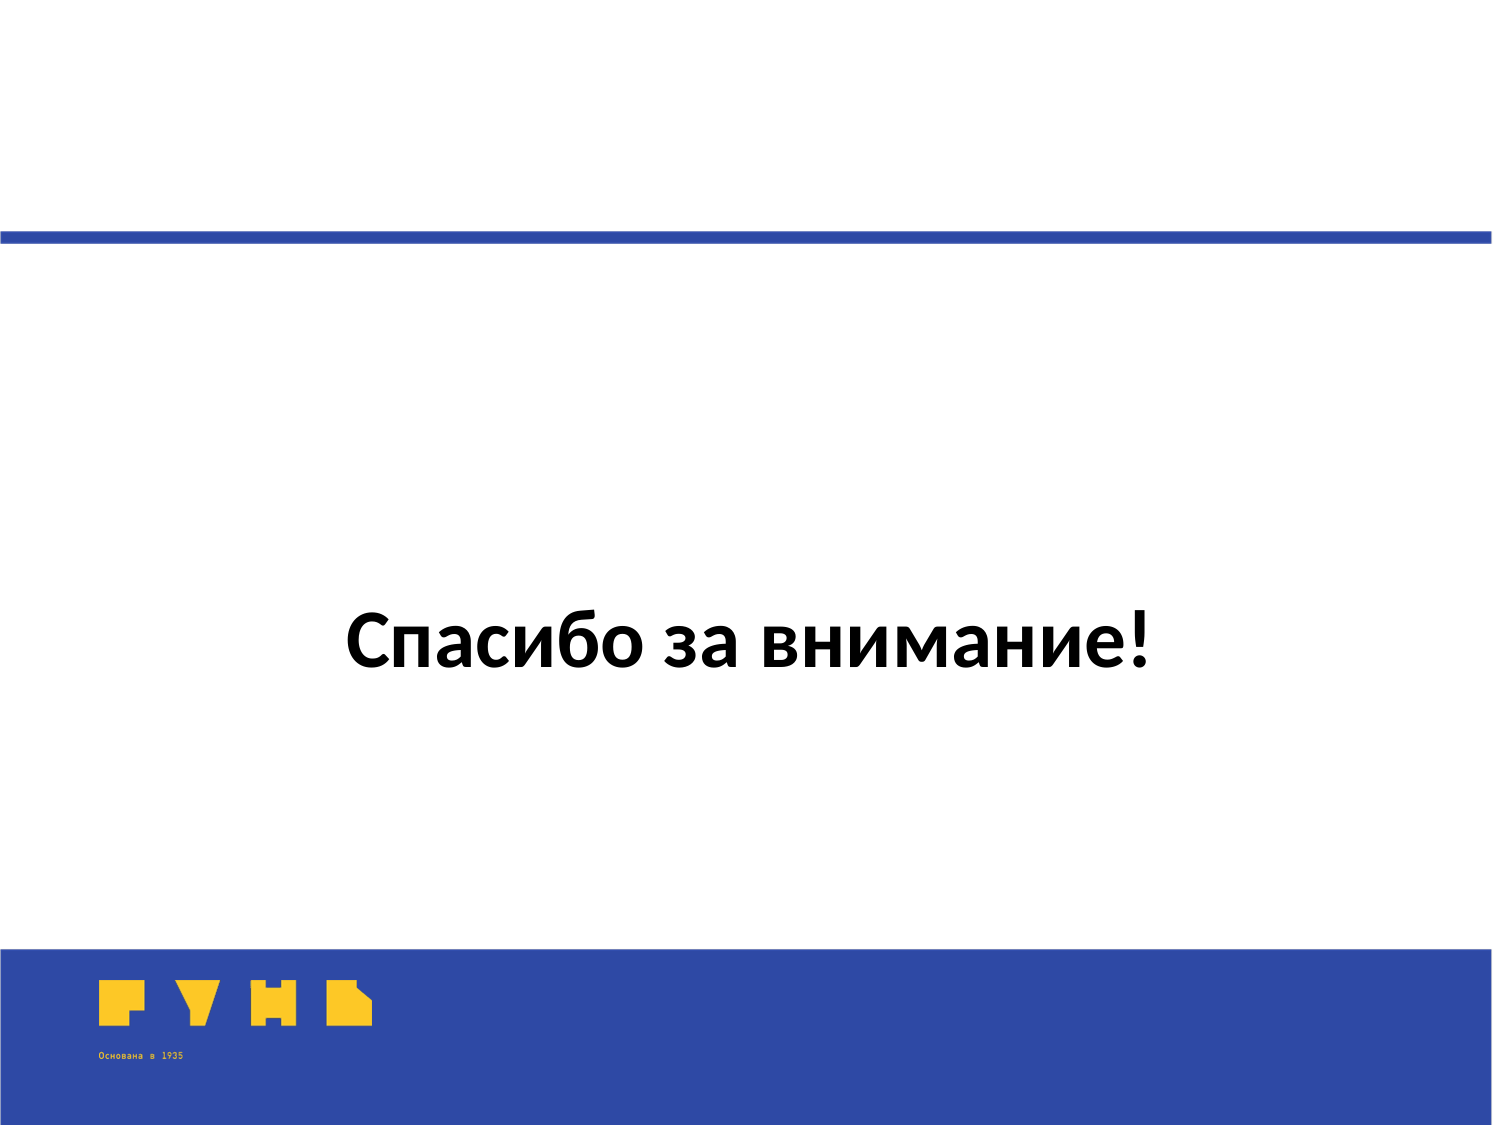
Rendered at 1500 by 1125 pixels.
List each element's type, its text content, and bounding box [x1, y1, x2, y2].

picture [0, 945, 1500, 1125]
picture [0, 231, 1500, 244]
list Спасибо за внимание! [75, 262, 1425, 944]
